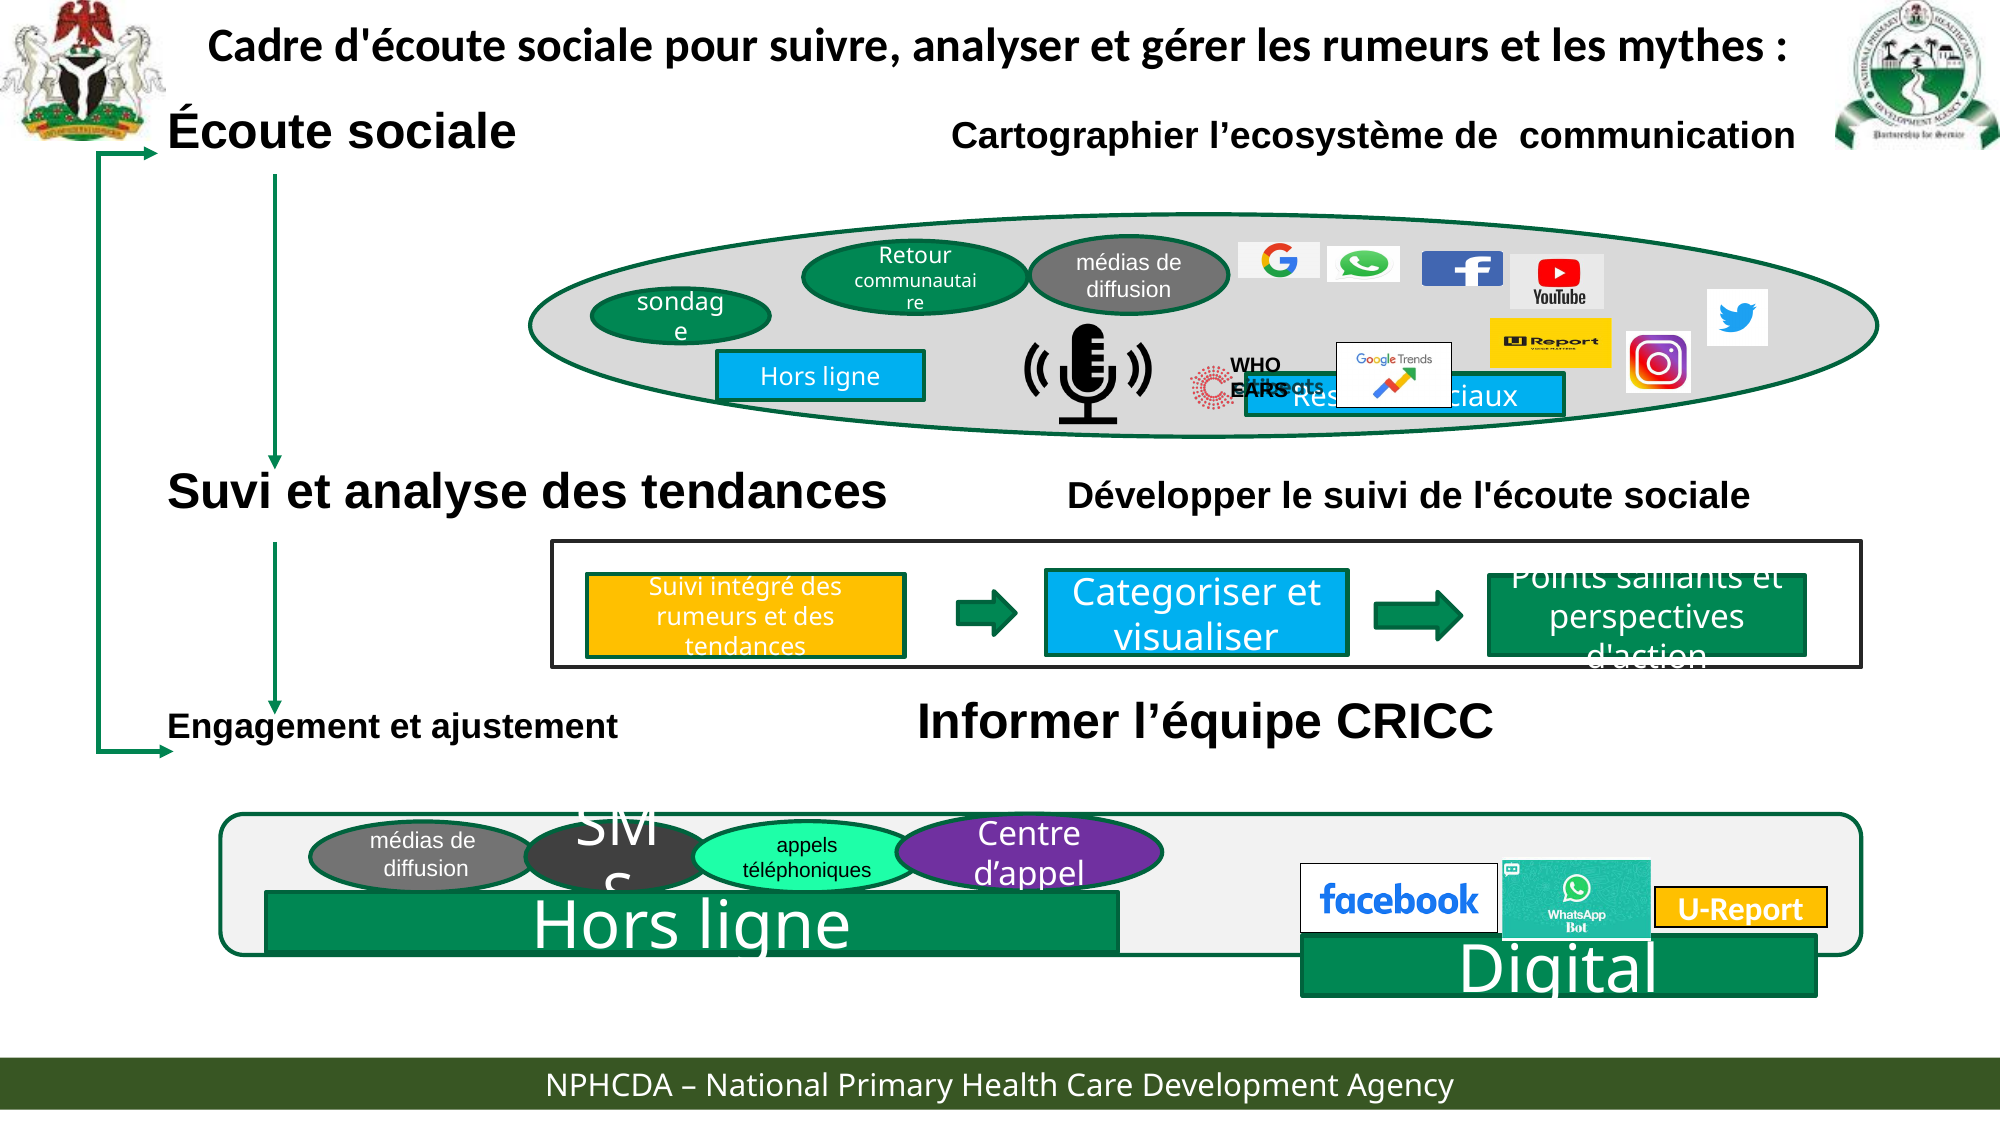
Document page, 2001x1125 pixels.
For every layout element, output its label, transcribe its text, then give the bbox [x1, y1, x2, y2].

picture [1299, 863, 1498, 933]
picture [1964, 91, 2000, 150]
picture [1313, 393, 1323, 403]
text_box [98, 151, 1878, 956]
text_box Digital [1302, 956, 1816, 996]
text_box Écoute sociale Cartographier l’ecosystème de communication Suvi et analyse des tendances Développer le suivi de l'écoute sociale Engagement et ajustement Informer l’équipe CRICC [127, 91, 1964, 757]
picture [1294, 384, 1305, 405]
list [1336, 342, 1452, 407]
picture [0, 91, 127, 141]
title Cadre d'écoute sociale pour suivre, analyser et gérer les rumeurs et les mythes : [0, 0, 2000, 91]
picture [1190, 365, 1323, 410]
picture [1502, 857, 1651, 941]
